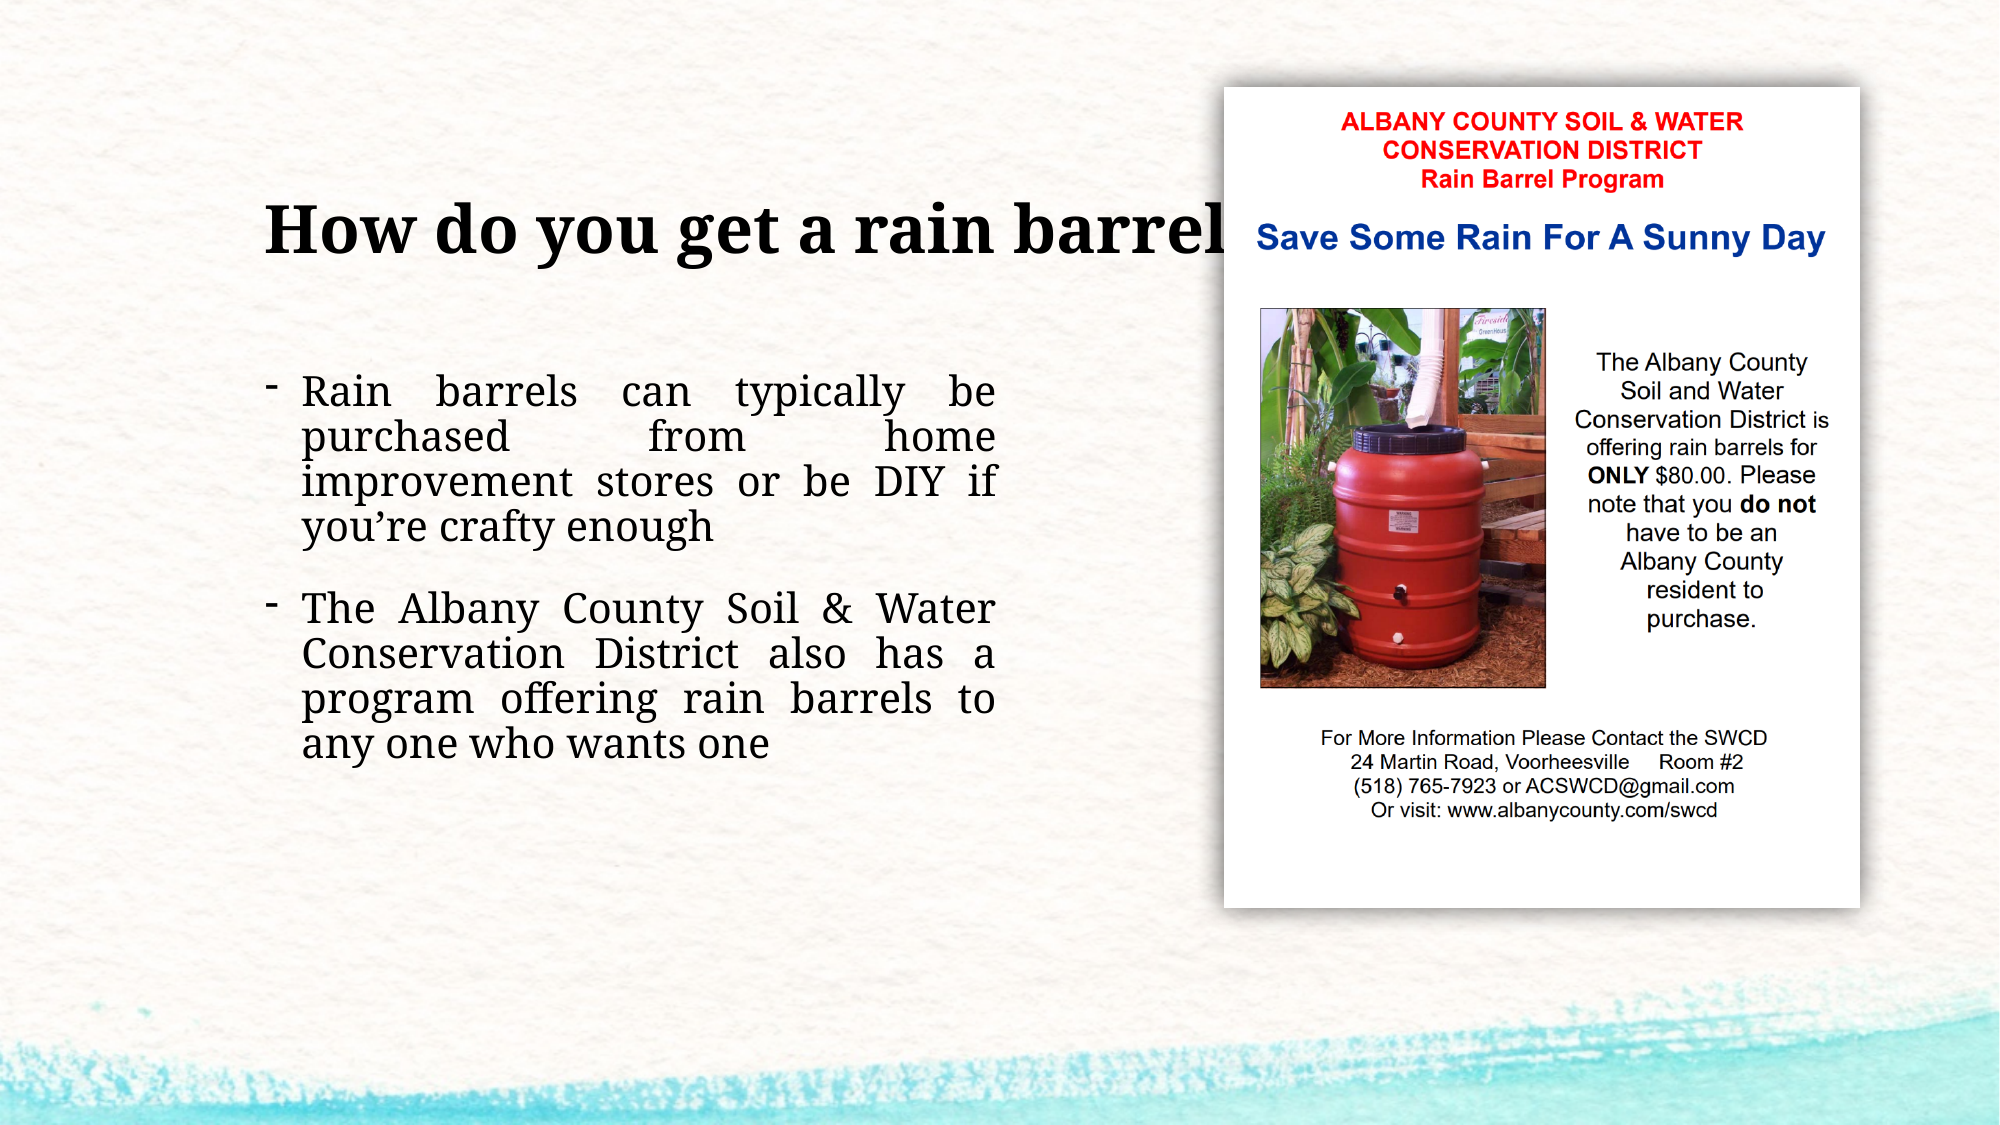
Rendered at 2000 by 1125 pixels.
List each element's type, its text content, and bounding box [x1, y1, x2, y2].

picture [0, 0, 2000, 1125]
title How do you get a rain barrel? [249, 87, 1205, 275]
list Rain barrels can typically be purchased from home improvement stores or be DIY if you’re crafty enough The Albany County Soil & Water Conservation District also has a program offering rain barrels to any one who wants one [249, 362, 1012, 1050]
